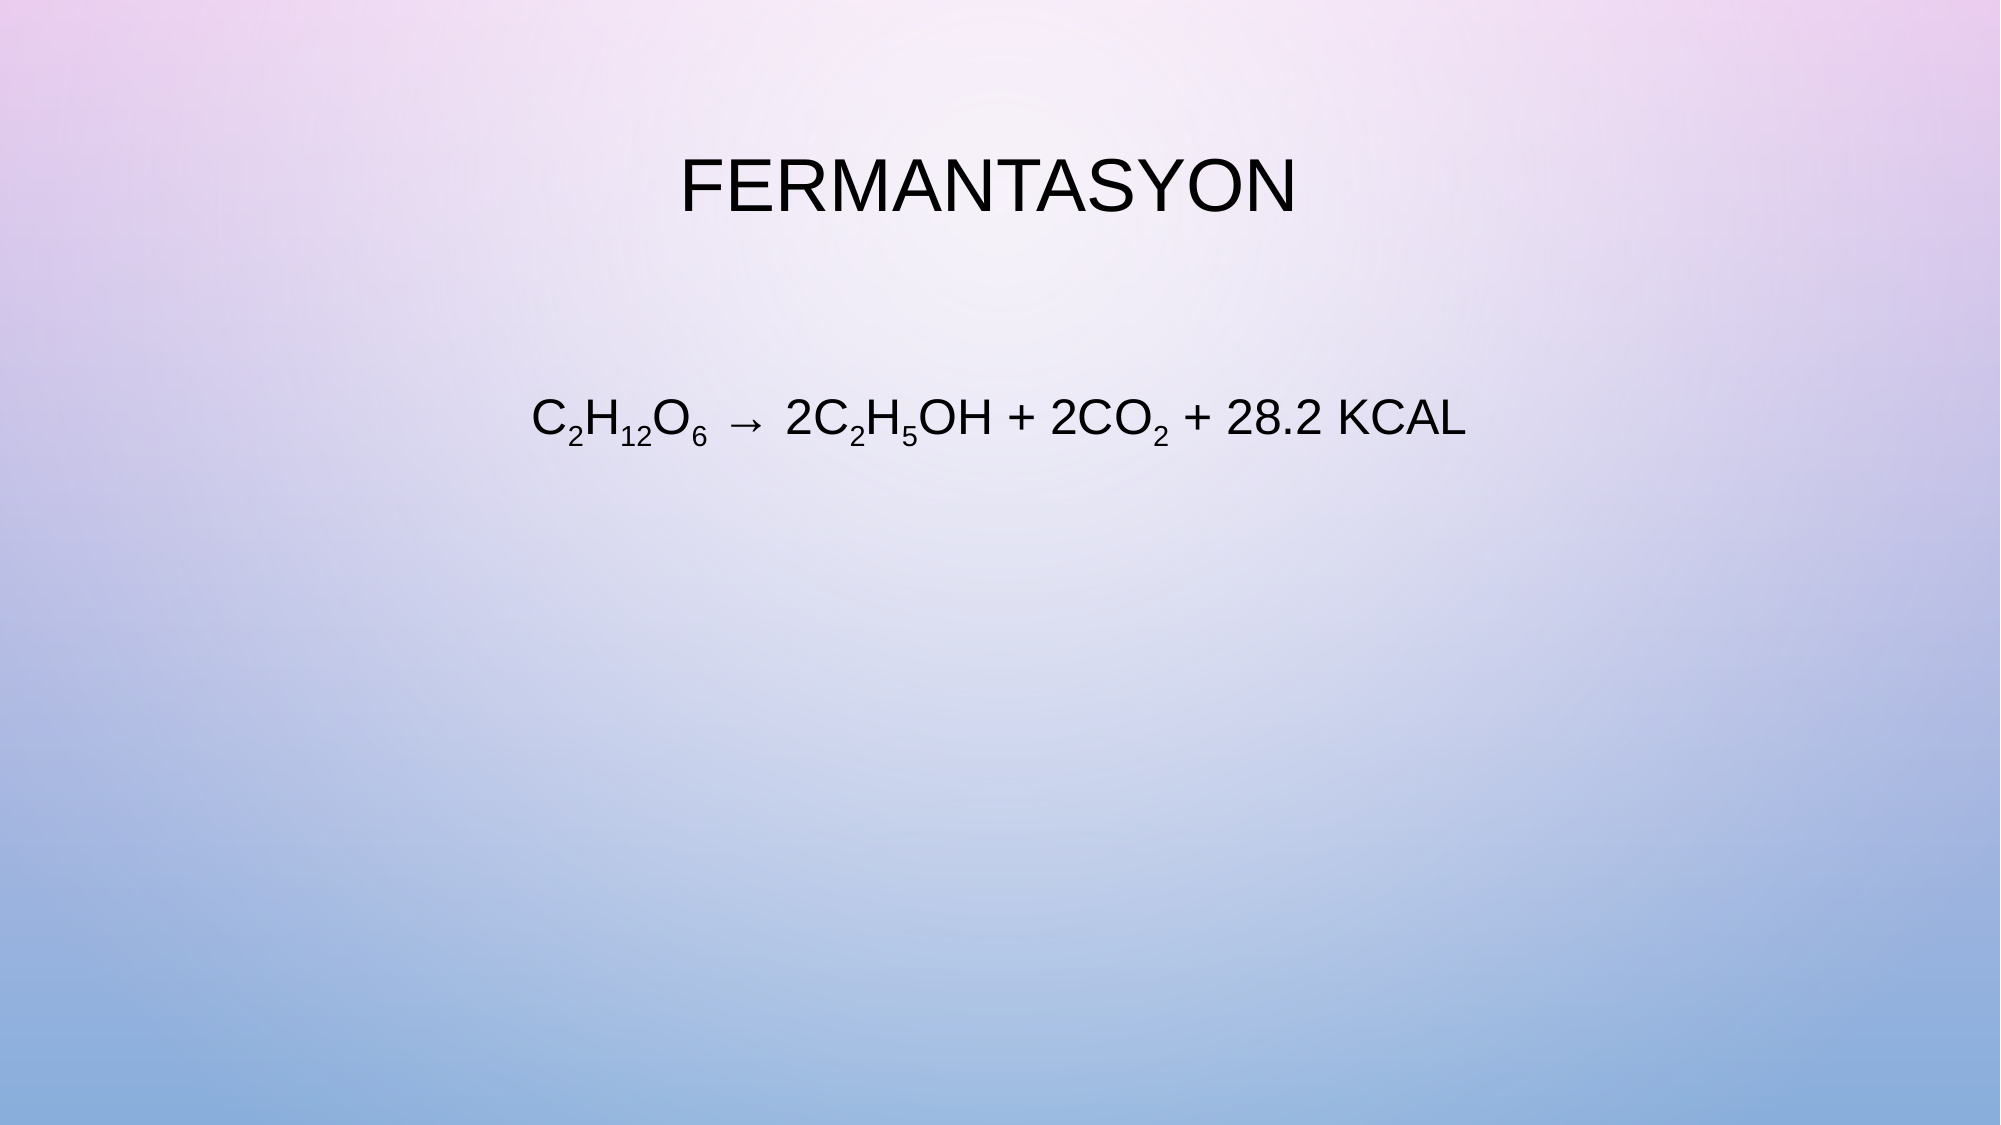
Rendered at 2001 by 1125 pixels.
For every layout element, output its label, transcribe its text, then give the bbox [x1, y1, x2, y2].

list C2H12O6 → 2C2H5OH + 2CO2 + 28.2 Kcal [71, 363, 1929, 1000]
table_cell [0, 0, 2000, 615]
title Fermantasyon [149, 101, 1851, 363]
